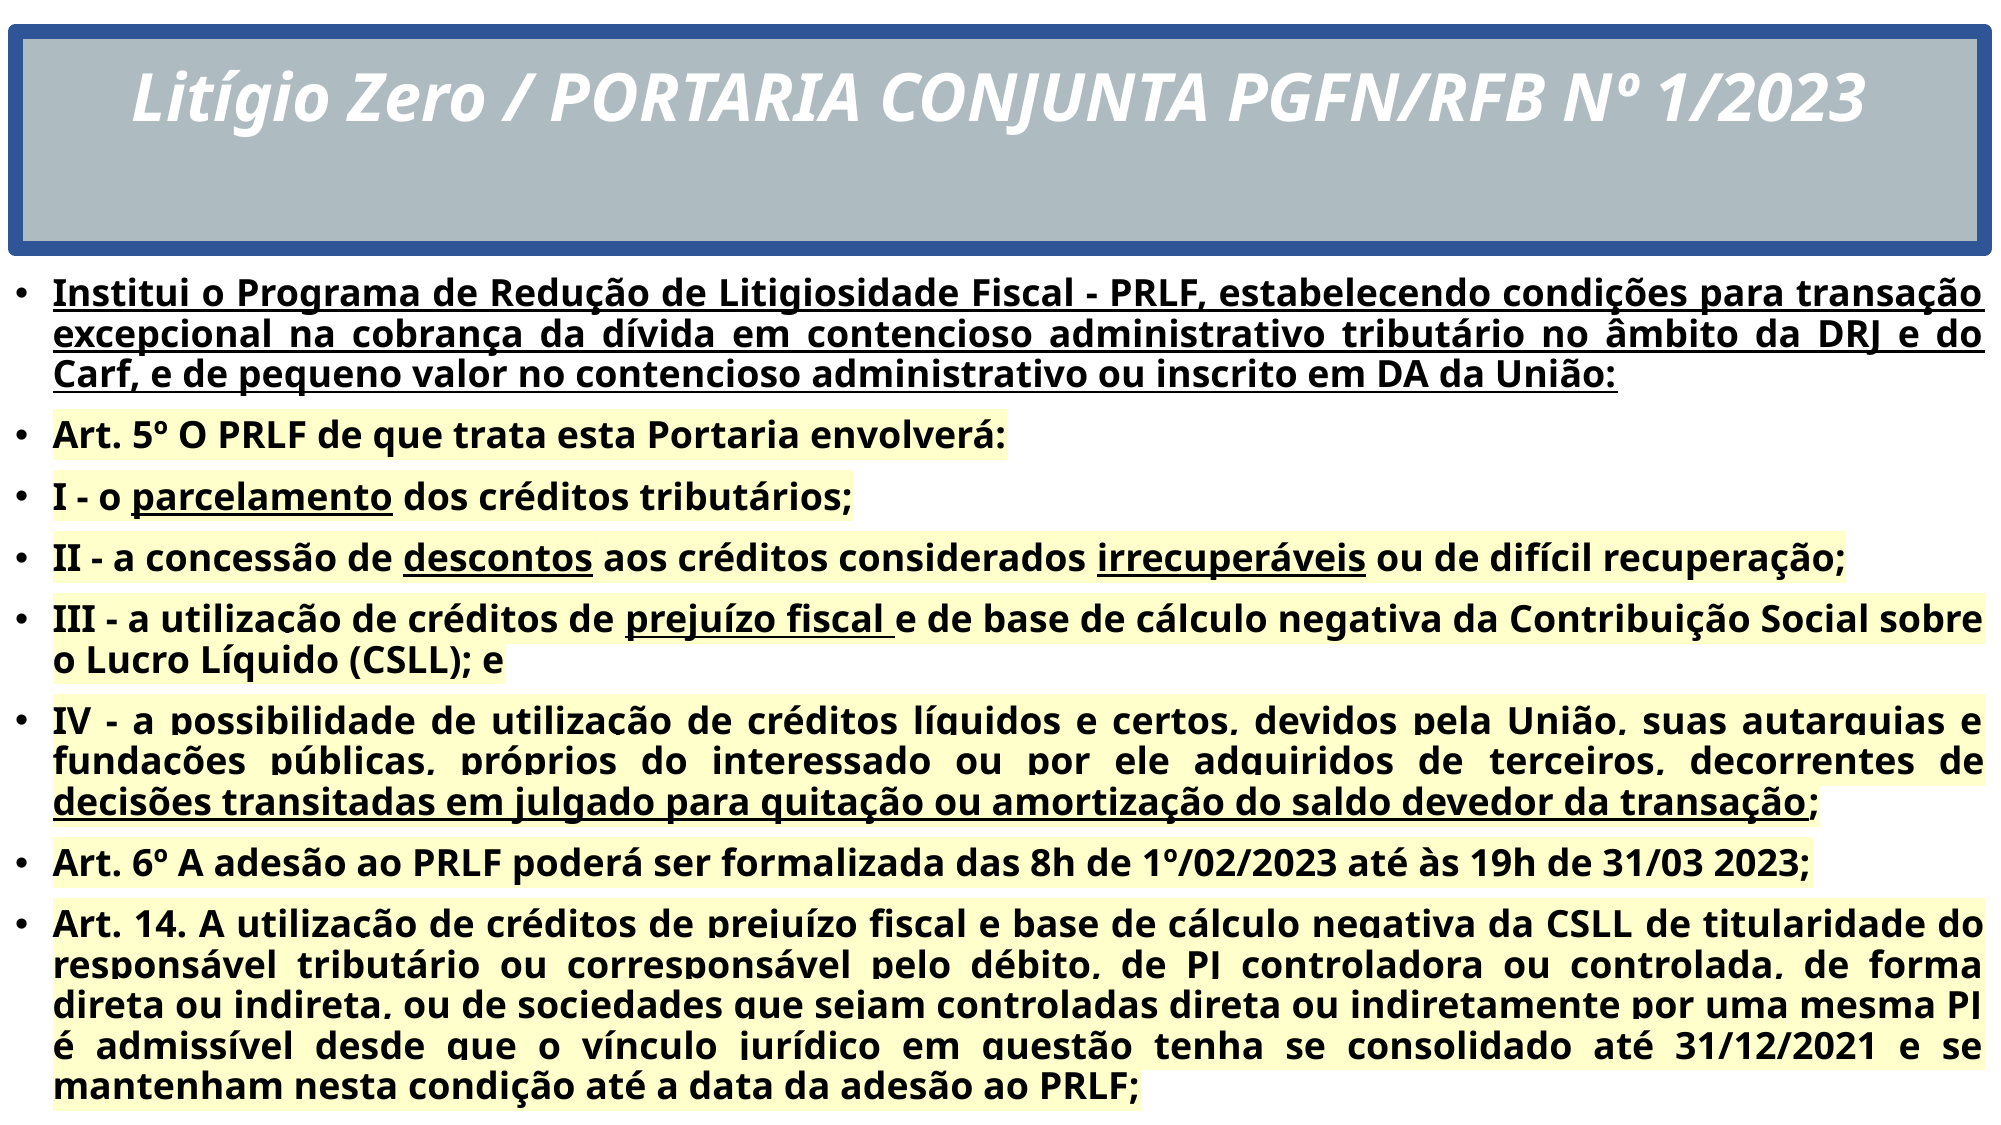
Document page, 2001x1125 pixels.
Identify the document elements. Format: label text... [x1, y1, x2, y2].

title Litígio Zero / PORTARIA CONJUNTA PGFN/RFB Nº 1/2023 [15, 31, 1985, 249]
list Institui o Programa de Redução de Litigiosidade Fiscal - PRLF, estabelecendo condições para transação excepcional na cobrança da dívida em contencioso administrativo tributário no âmbito da DRJ e do Carf, e de pequeno valor no contencioso administrativo ou inscrito em DA da União: Art. 5º O PRLF de que trata esta Portaria envolverá: I - o parcelamento dos créditos tributários; II - a concessão de descontos aos créditos considerados irrecuperáveis ou de difícil recuperação; III - a utilização de créditos de prejuízo fiscal e de base de cálculo negativa da Contribuição Social sobre o Lucro Líquido (CSLL); e IV - a possibilidade de utilização de créditos líquidos e certos, devidos pela União, suas autarquias e fundações públicas, próprios do interessado ou por ele adquiridos de terceiros, decorrentes de decisões transitadas em julgado para quitação ou amortização do saldo devedor da transação; Art. 6º A adesão ao PRLF poderá ser formalizada das 8h de 1º/02/2023 até às 19h de 31/03 2023; Art. 14. A utilização de créditos de prejuízo fiscal e base de cálculo negativa da CSLL de titularidade do responsável tributário ou corresponsável pelo débito, de PJ controladora ou controlada, de forma direta ou indireta, ou de sociedades que sejam controladas direta ou indiretamente por uma mesma PJ é admissível desde que o vínculo jurídico em questão tenha se consolidado até 31/12/2021 e se mantenham nesta condição até a data da adesão ao PRLF; [0, 266, 2000, 1125]
